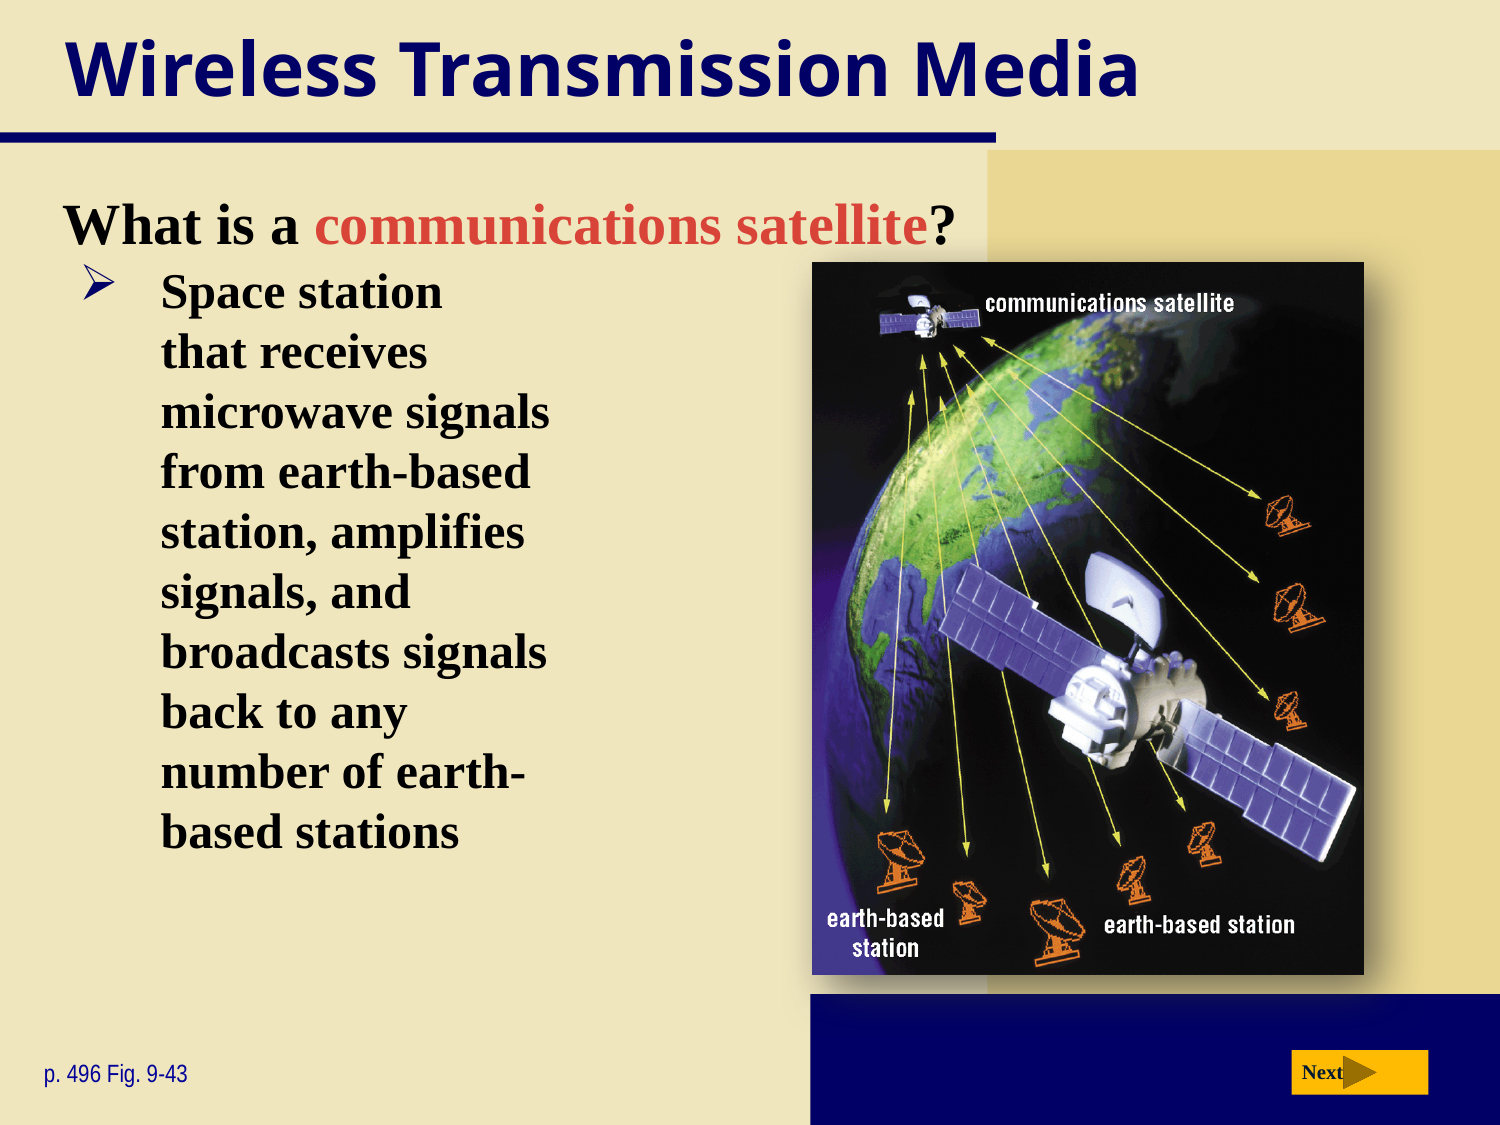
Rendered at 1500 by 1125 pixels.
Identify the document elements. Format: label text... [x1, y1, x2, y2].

title Wireless Transmission Media [49, 0, 1459, 133]
picture [812, 262, 1364, 976]
text_box p. 496 Fig. 9-43 [29, 1050, 284, 1095]
text_box Space station that receives microwave signals from earth-based station, amplifies signals, and broadcasts signals back to any number of earth-based stations [45, 251, 575, 763]
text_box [1286, 1049, 1429, 1095]
list What is a communications satellite? [47, 178, 1457, 301]
